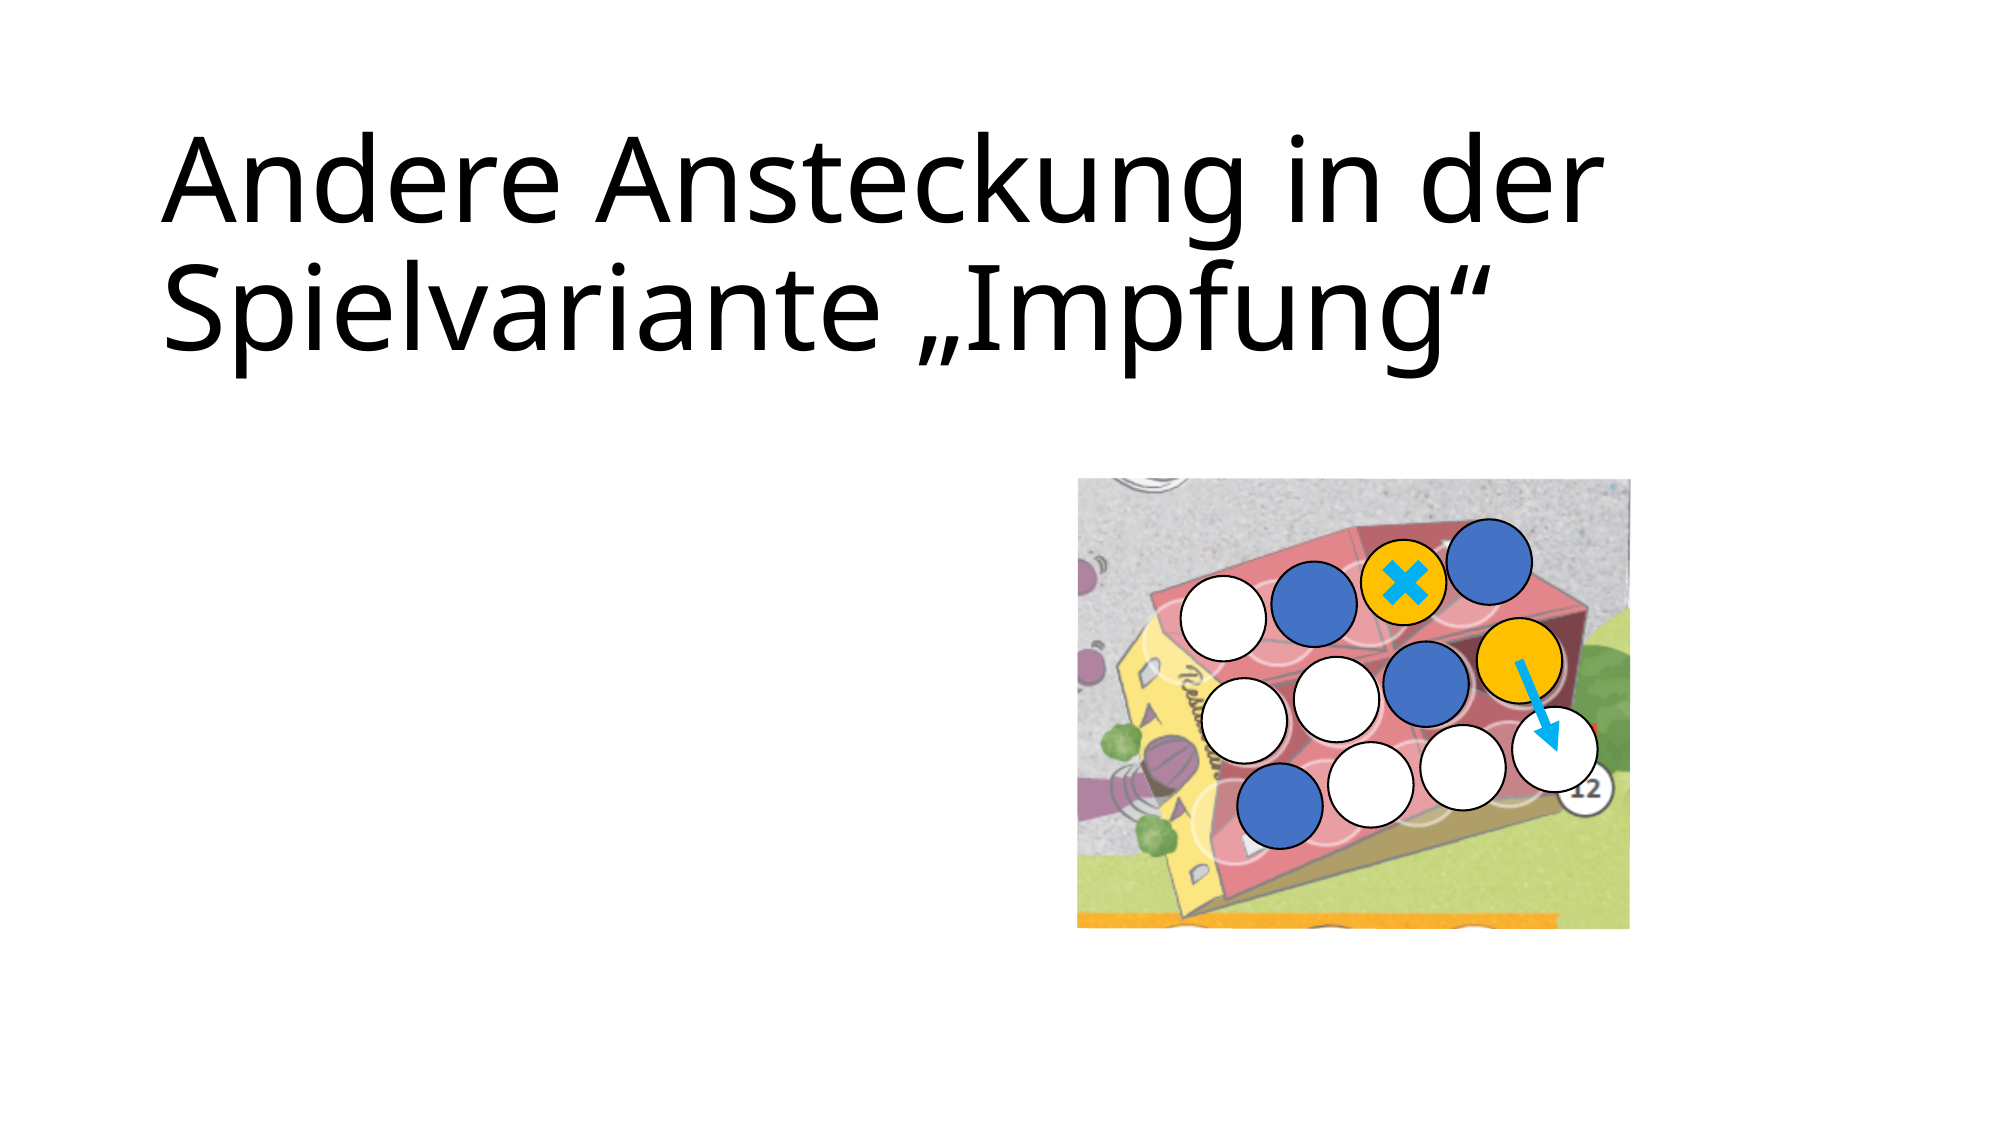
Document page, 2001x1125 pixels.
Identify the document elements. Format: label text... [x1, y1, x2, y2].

title Andere Ansteckung in der Spielvariante „Impfung“ [146, 111, 1872, 385]
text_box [1127, 426, 1579, 980]
